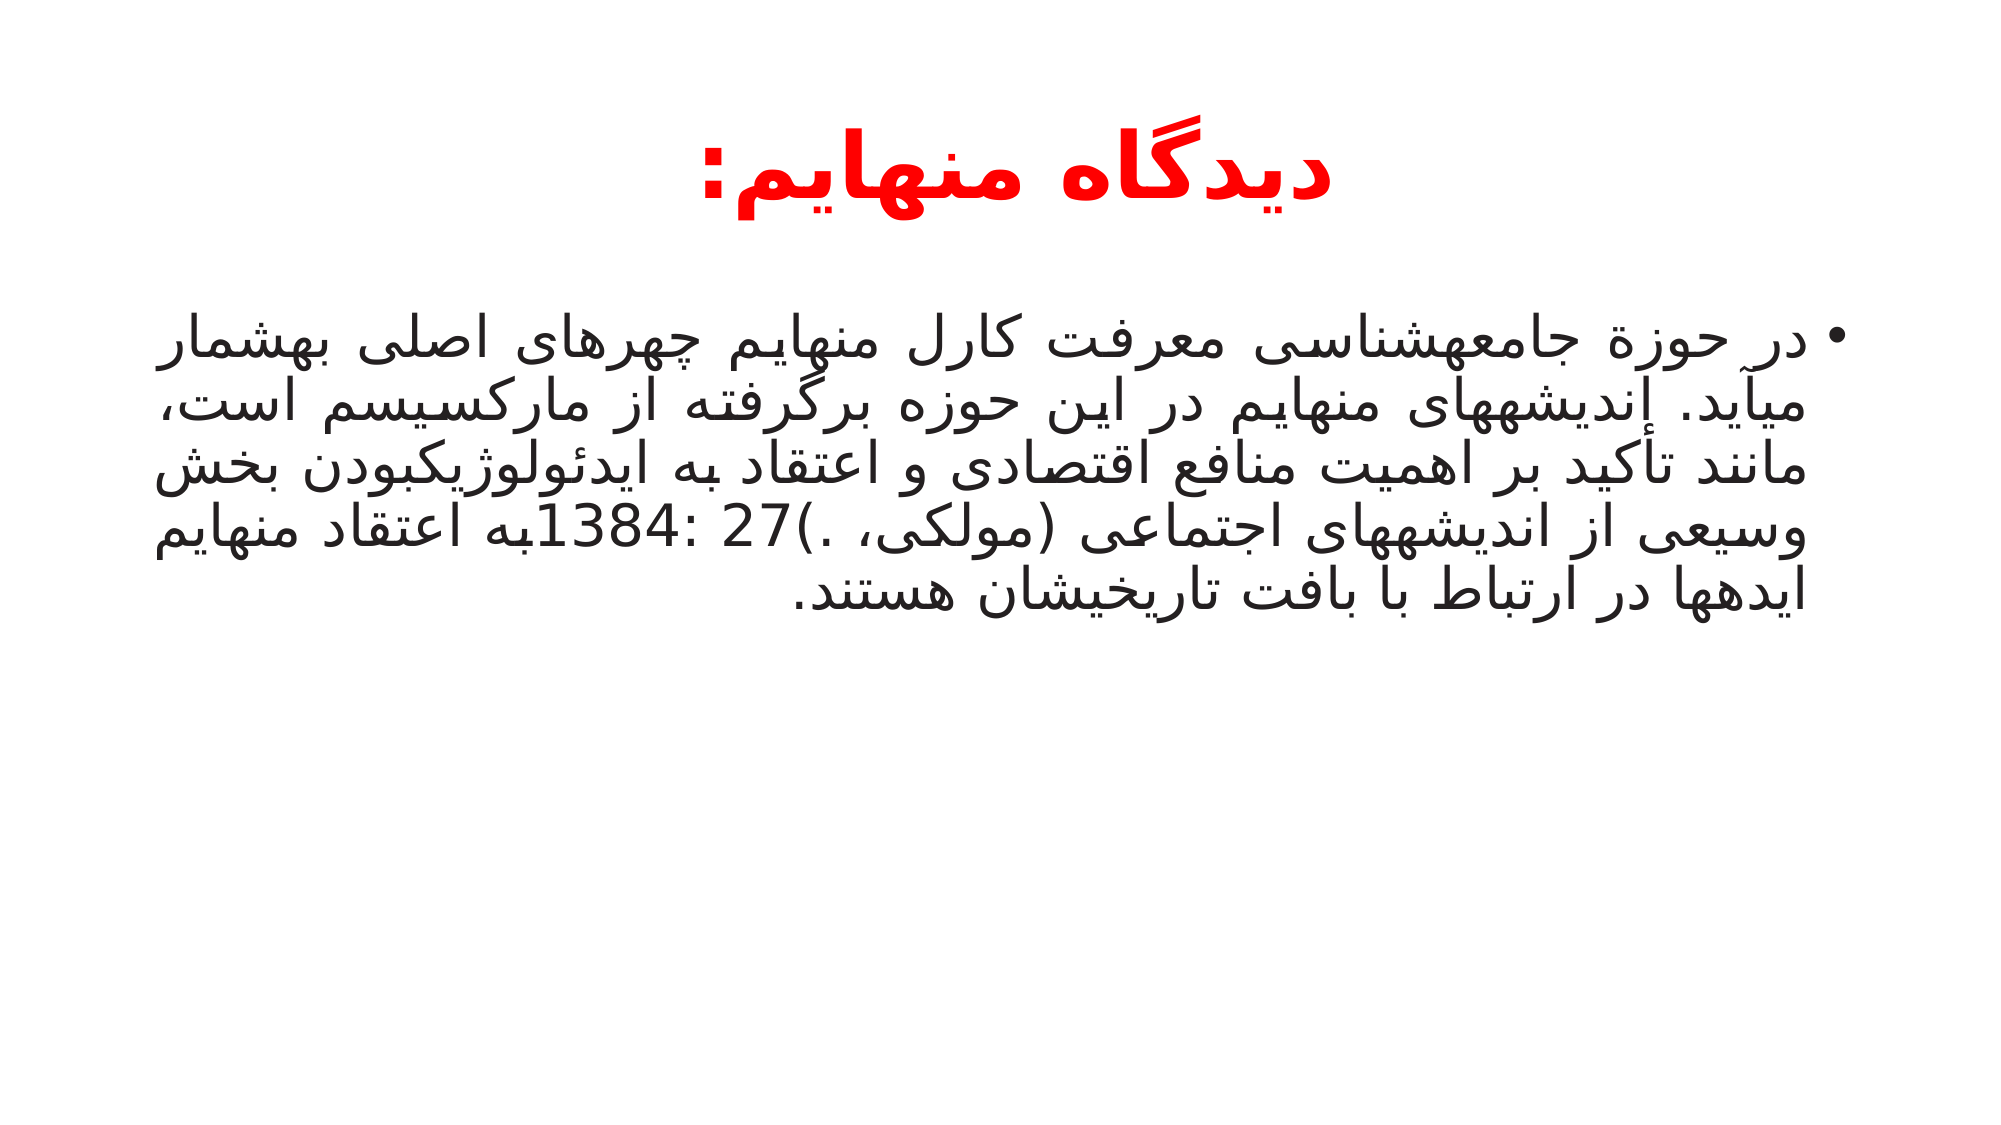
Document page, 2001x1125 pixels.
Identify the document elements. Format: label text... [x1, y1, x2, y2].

list در حوزة جامعهشناسی معرفت کارل منهایم چهرهای اصلی بهشمار میآید. اندیشههای منهایم در این حوزه برگرفته از مارکسیسم است، مانند تأکید بر اهمیت منافع اقتصادی و اعتقاد به ایدئولوژیکبودن بخش وسیعی از اندیشههای اجتماعی (مولکی، .)27 :1384به اعتقاد منهایم ایدهها در ارتباط با بافت تاریخیشان هستند. [137, 299, 1863, 1014]
title دیدگاه منهایم: [137, 59, 1863, 278]
